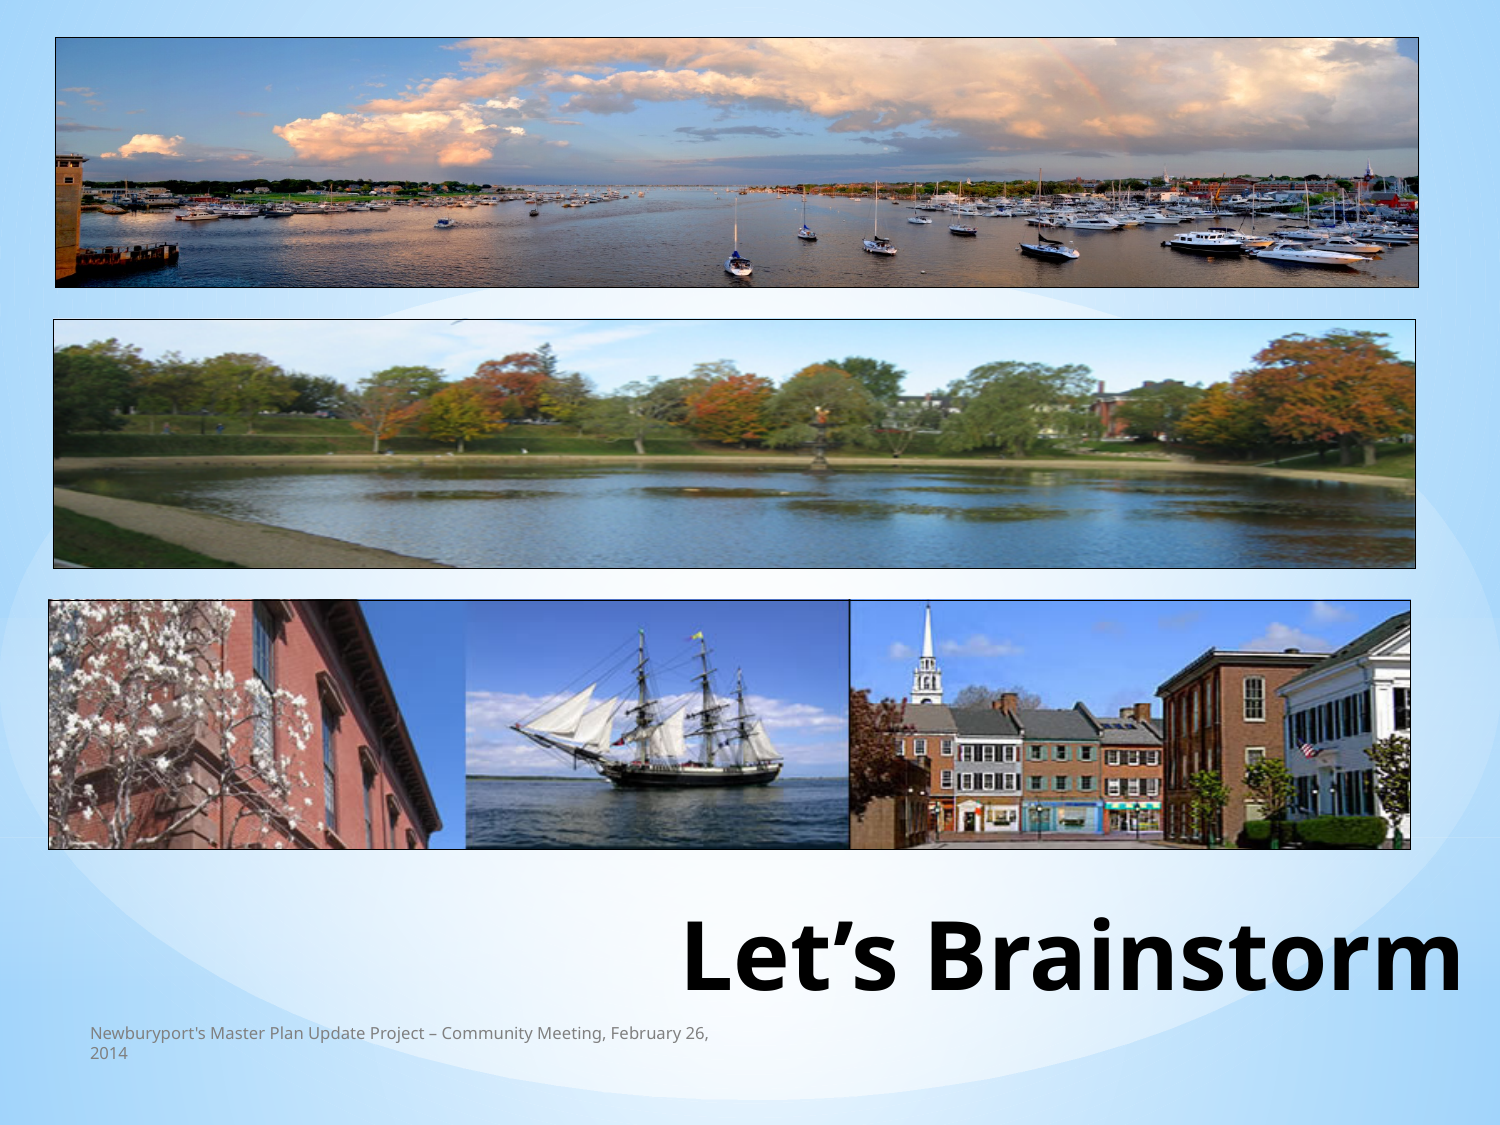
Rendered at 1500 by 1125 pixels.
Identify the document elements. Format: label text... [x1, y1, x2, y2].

picture [53, 318, 1417, 570]
picture [48, 599, 1412, 851]
title Let’s Brainstorm [412, 887, 1481, 1075]
footer Newburyport's Master Plan Update Project – Community Meeting, February 26, 2014 [75, 1012, 763, 1073]
picture [55, 37, 1419, 288]
